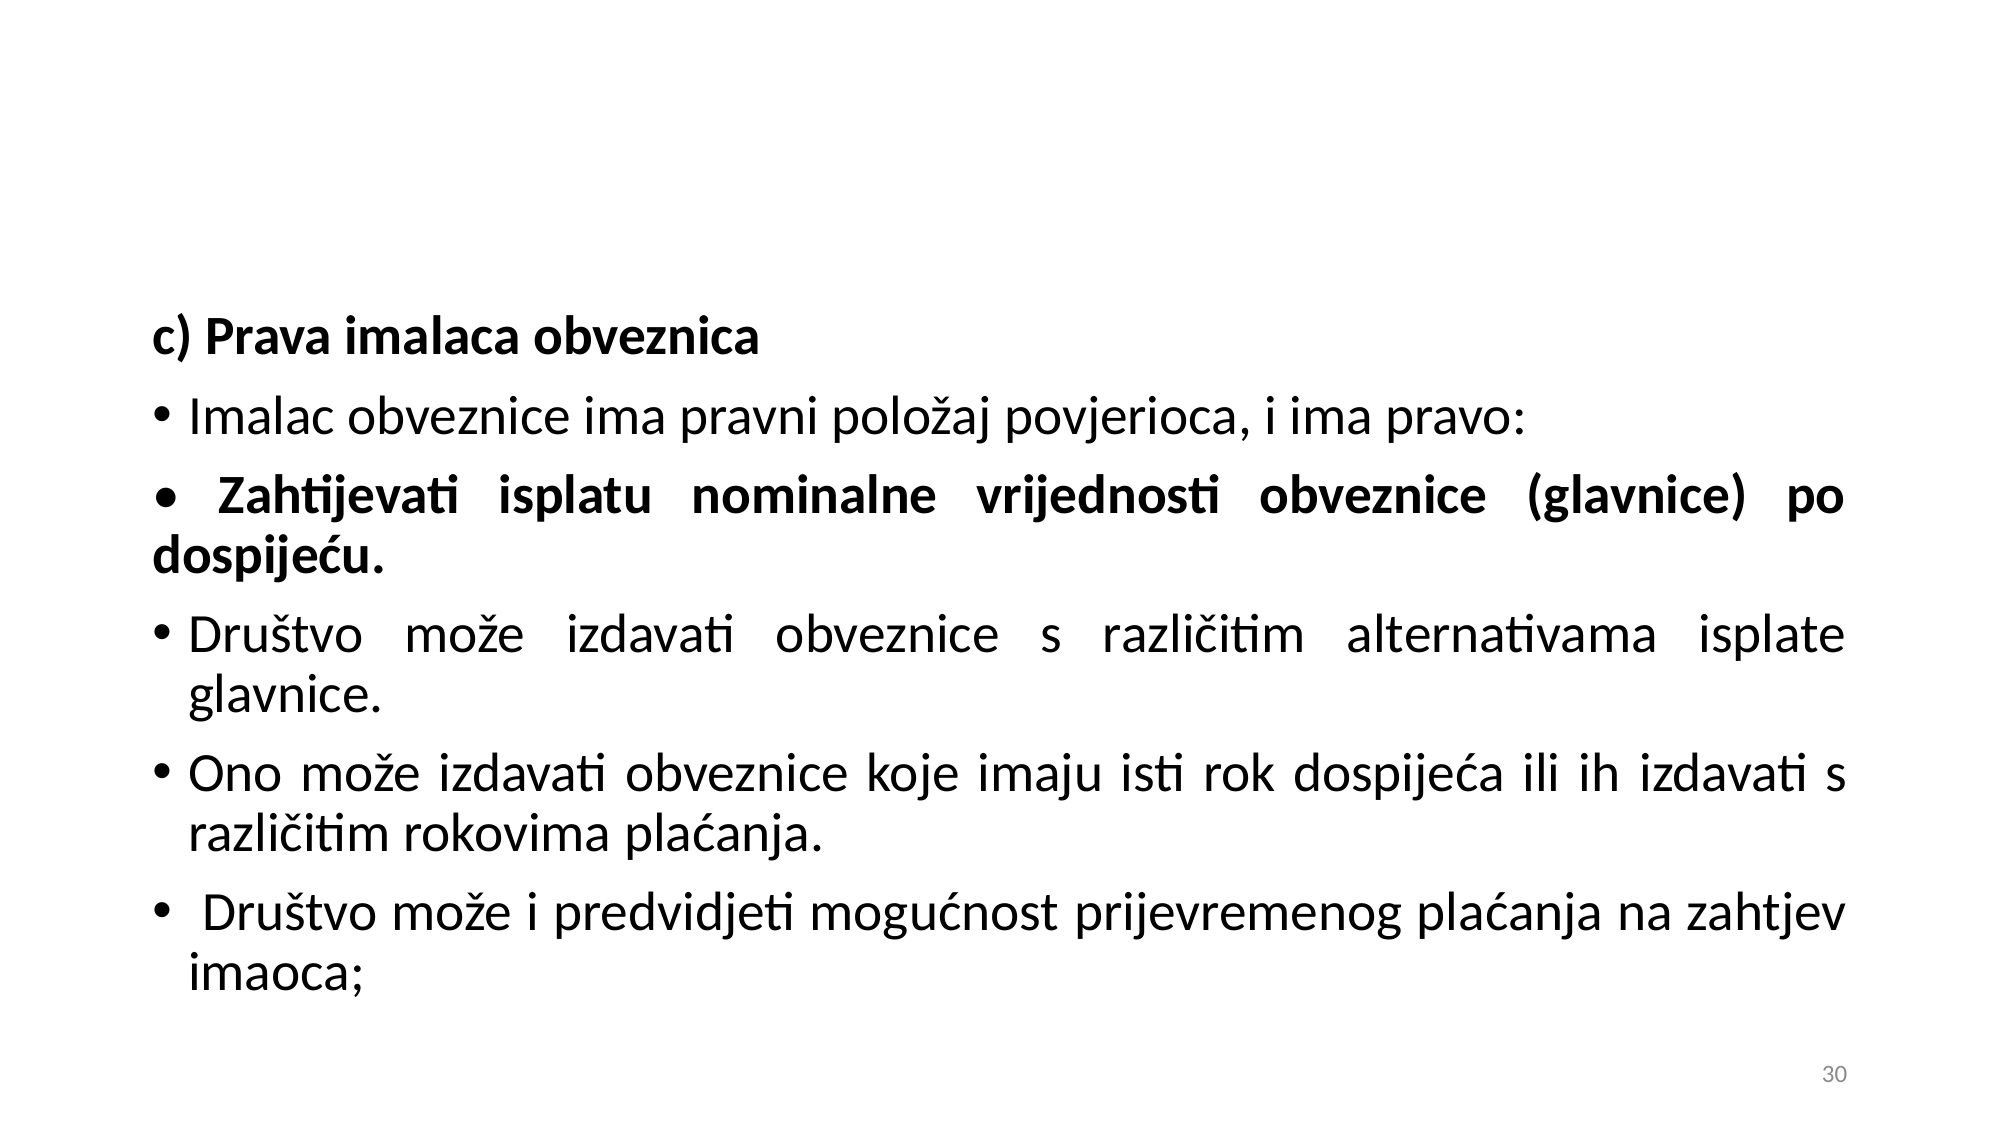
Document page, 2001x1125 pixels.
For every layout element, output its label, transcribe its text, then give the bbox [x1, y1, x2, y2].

slide_number 30 [1412, 1042, 1863, 1103]
list c) Prava imalaca obveznica Imalac obveznice ima pravni položaj povjerioca, i ima pravo: • Zahtijevati isplatu nominalne vrijednosti obveznice (glavnice) po dospijeću. Društvo može izdavati obveznice s različitim alternativama isplate glavnice. Ono može izdavati obveznice koje imaju isti rok dospijeća ili ih izdavati s različitim rokovima plaćanja. Društvo može i predvidjeti mogućnost prijevremenog plaćanja na zahtjev imaoca; [137, 299, 1863, 1014]
